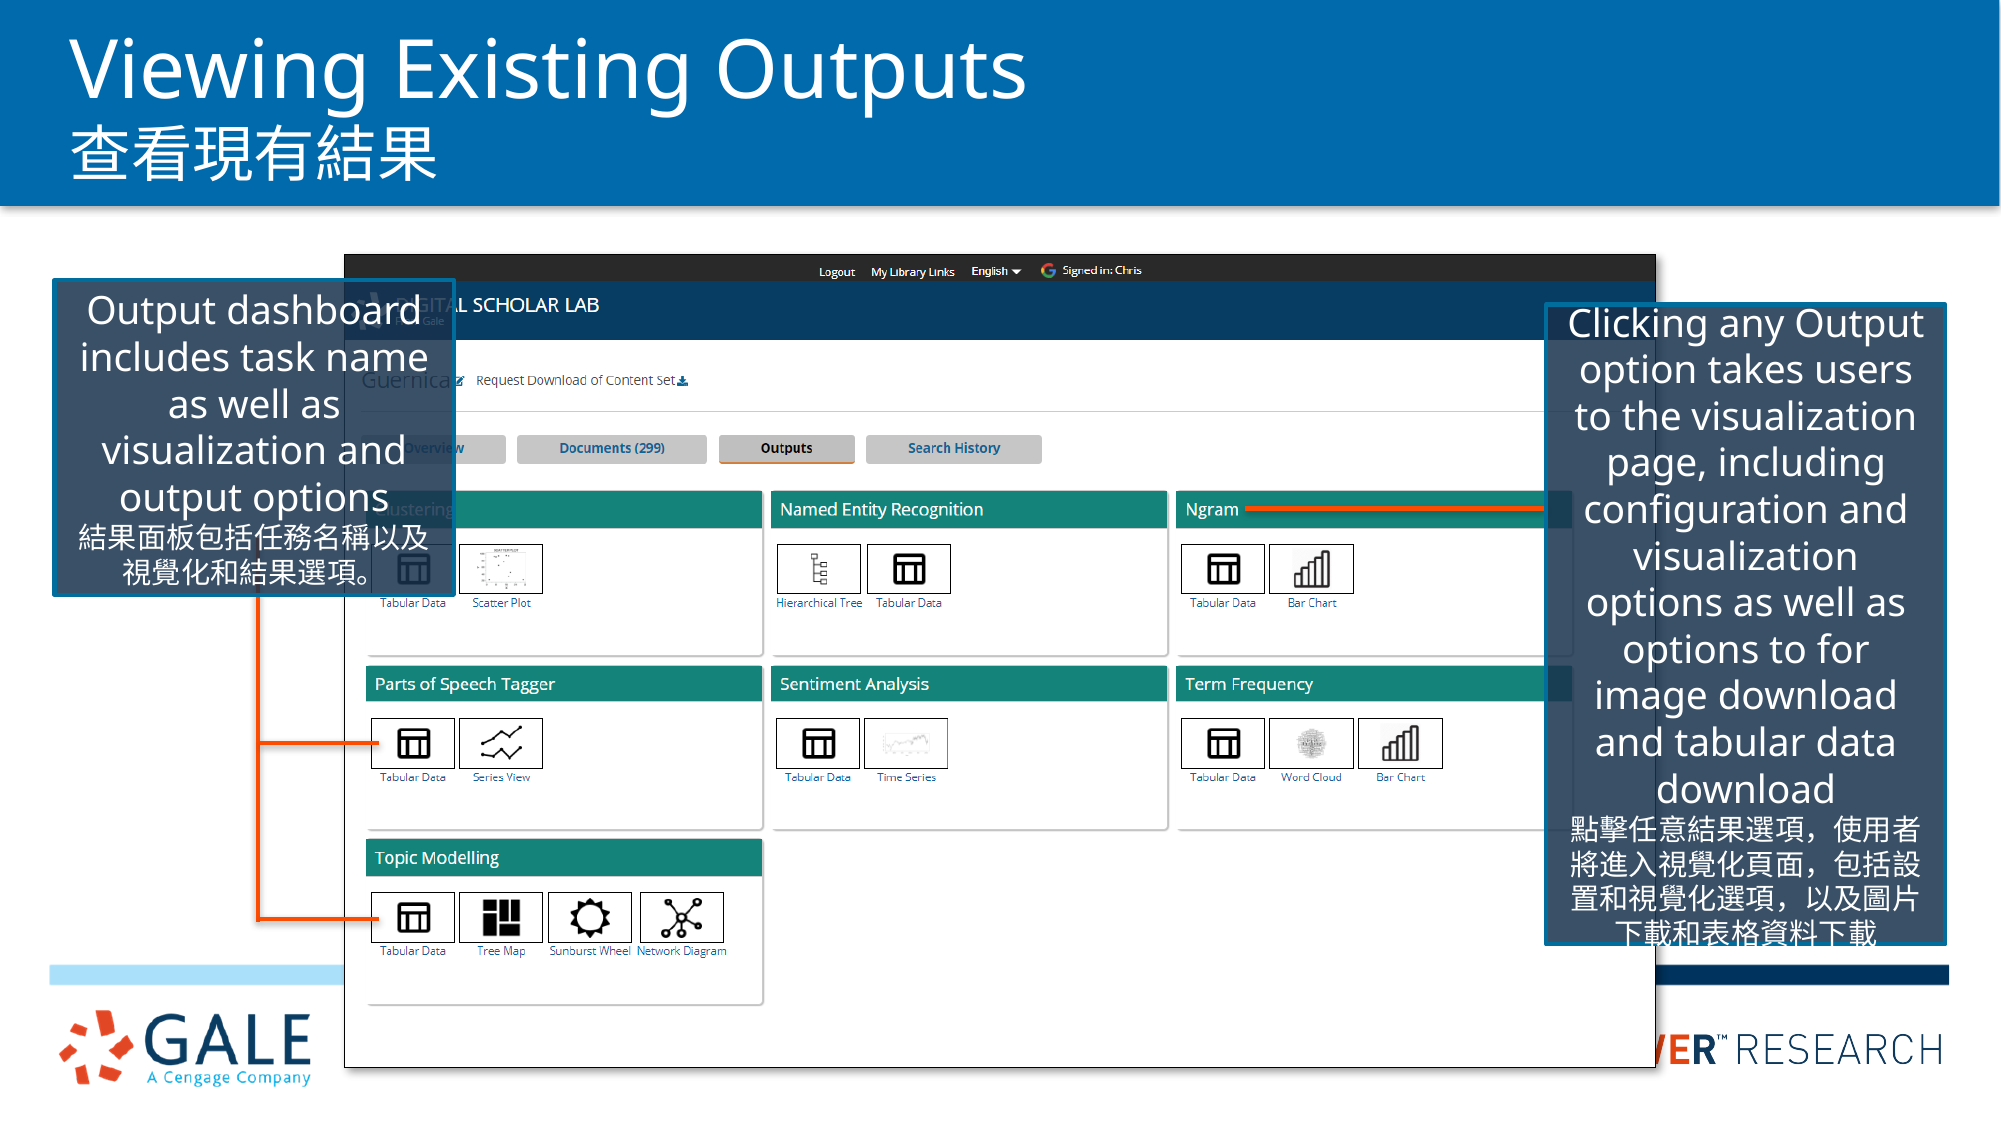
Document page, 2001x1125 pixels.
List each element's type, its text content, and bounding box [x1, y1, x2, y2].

text_box Clicking any Output option takes users to the visualization page, including configuration and visualization options as well as options to for image download and tabular data download 點擊任意結果選項，使用者將進入視覺化頁面，包括設置和視覺化選項，以及圖片下載和表格資料下載 [1662, 302, 1947, 946]
title Viewing Existing Outputs 查看現有結果 [54, 9, 1855, 197]
picture [0, 12, 2000, 1068]
picture [58, 1010, 311, 1087]
text_box Output dashboard includes task name as well as visualization and output options 結果面板包括任務名稱以及視覺化和結果選項。 [52, 278, 338, 597]
